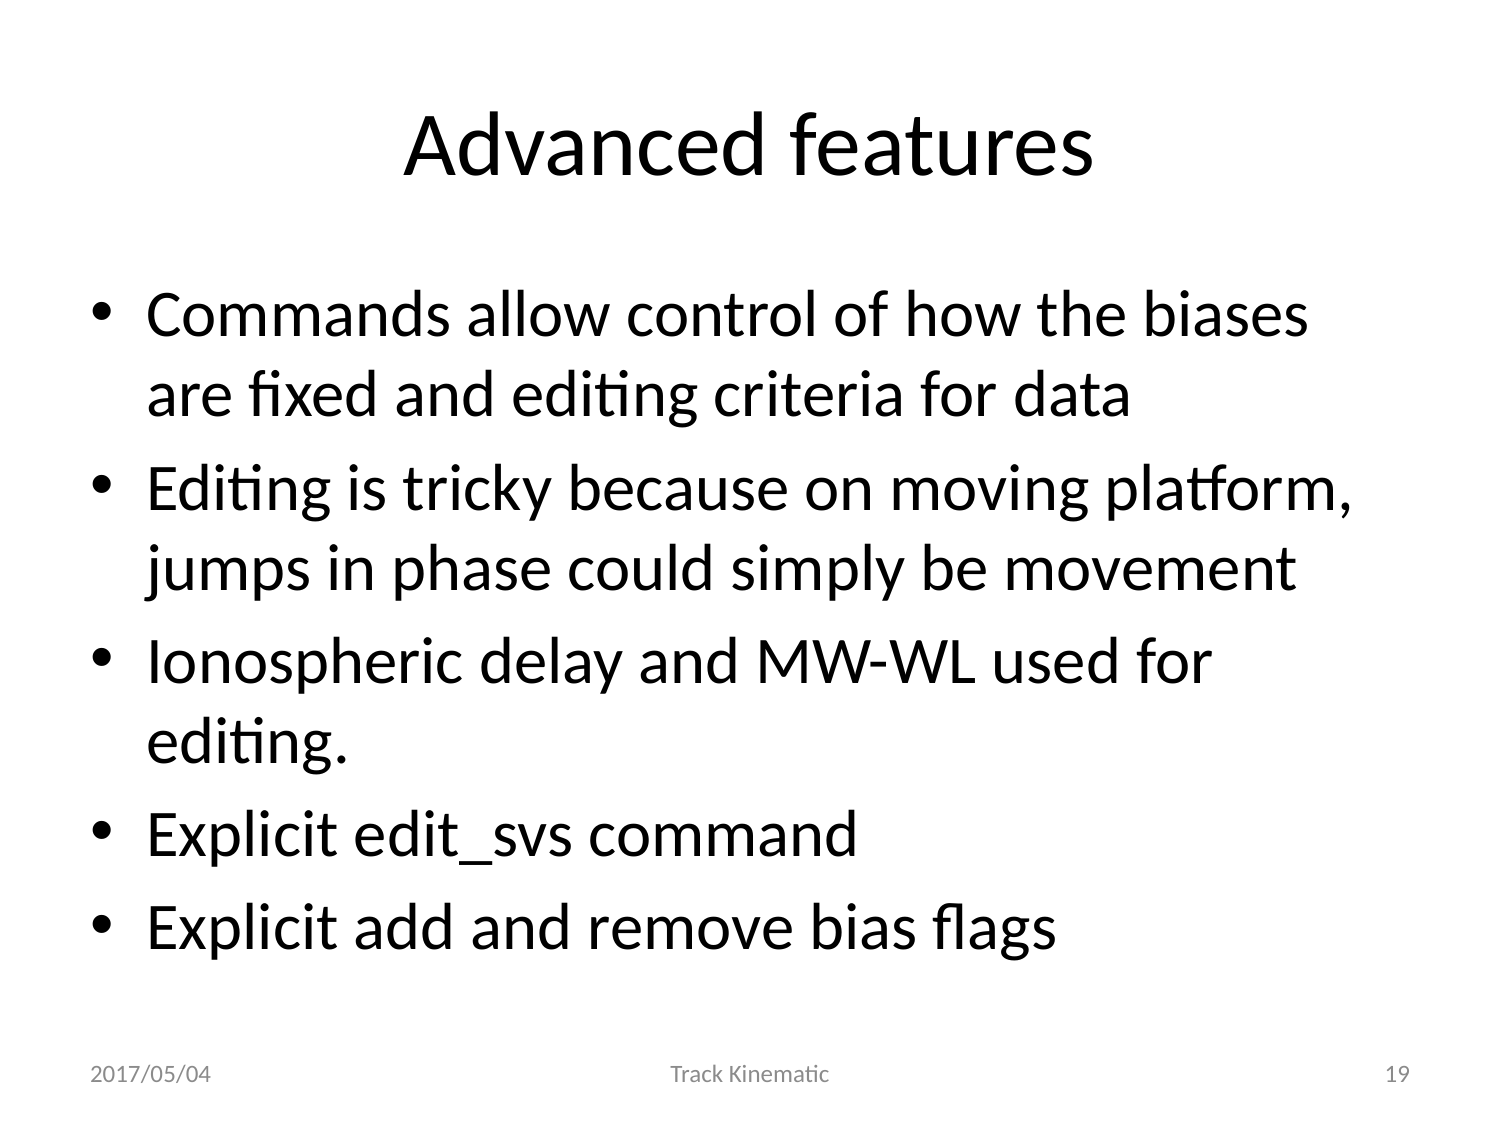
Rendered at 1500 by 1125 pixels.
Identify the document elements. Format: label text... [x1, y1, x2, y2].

list Commands allow control of how the biases are fixed and editing criteria for data Editing is tricky because on moving platform, jumps in phase could simply be movement Ionospheric delay and MW-WL used for editing. Explicit edit_svs command Explicit add and remove bias flags [75, 262, 1425, 1005]
title Advanced features [75, 45, 1425, 233]
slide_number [75, 1042, 425, 1103]
slide_number 18 [1074, 1042, 1425, 1103]
footer Track Kinematic [512, 1042, 988, 1103]
